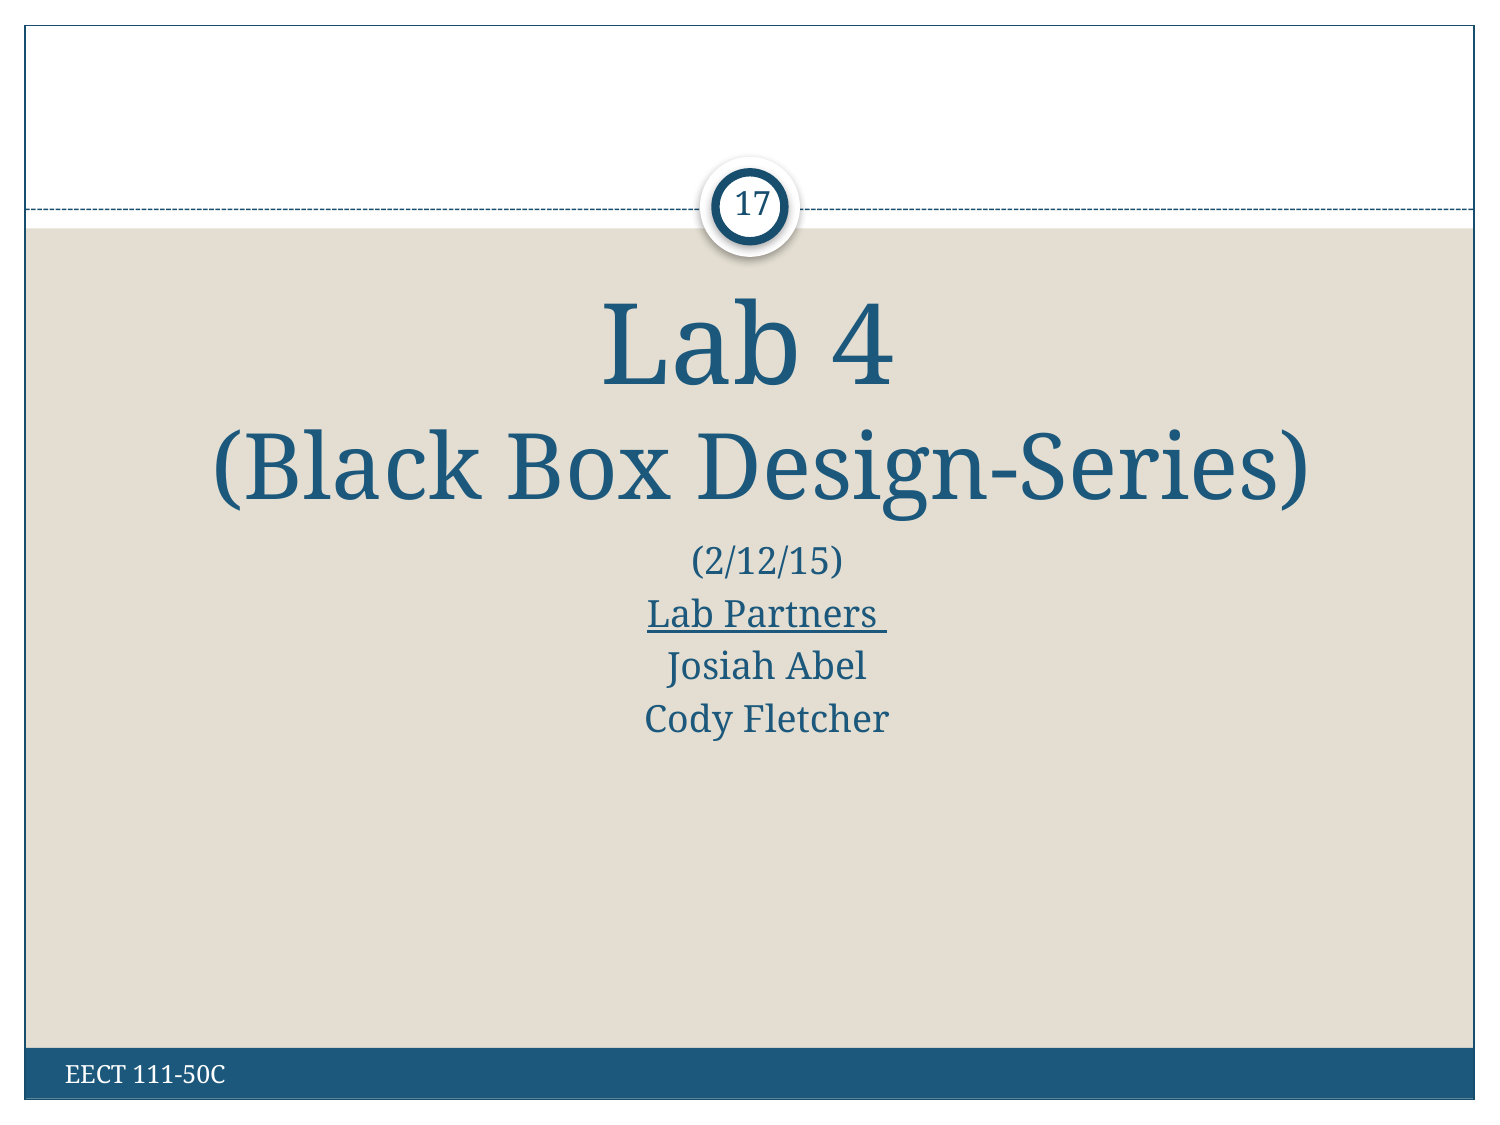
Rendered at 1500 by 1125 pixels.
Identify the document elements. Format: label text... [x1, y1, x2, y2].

title Lab 4 (Black Box Design-Series) [62, 100, 1463, 525]
slide_number 17 [715, 168, 791, 241]
text_box (2/12/15) Lab Partners Josiah Abel Cody Fletcher [609, 529, 925, 768]
footer EECT 111-50C [50, 1051, 638, 1112]
